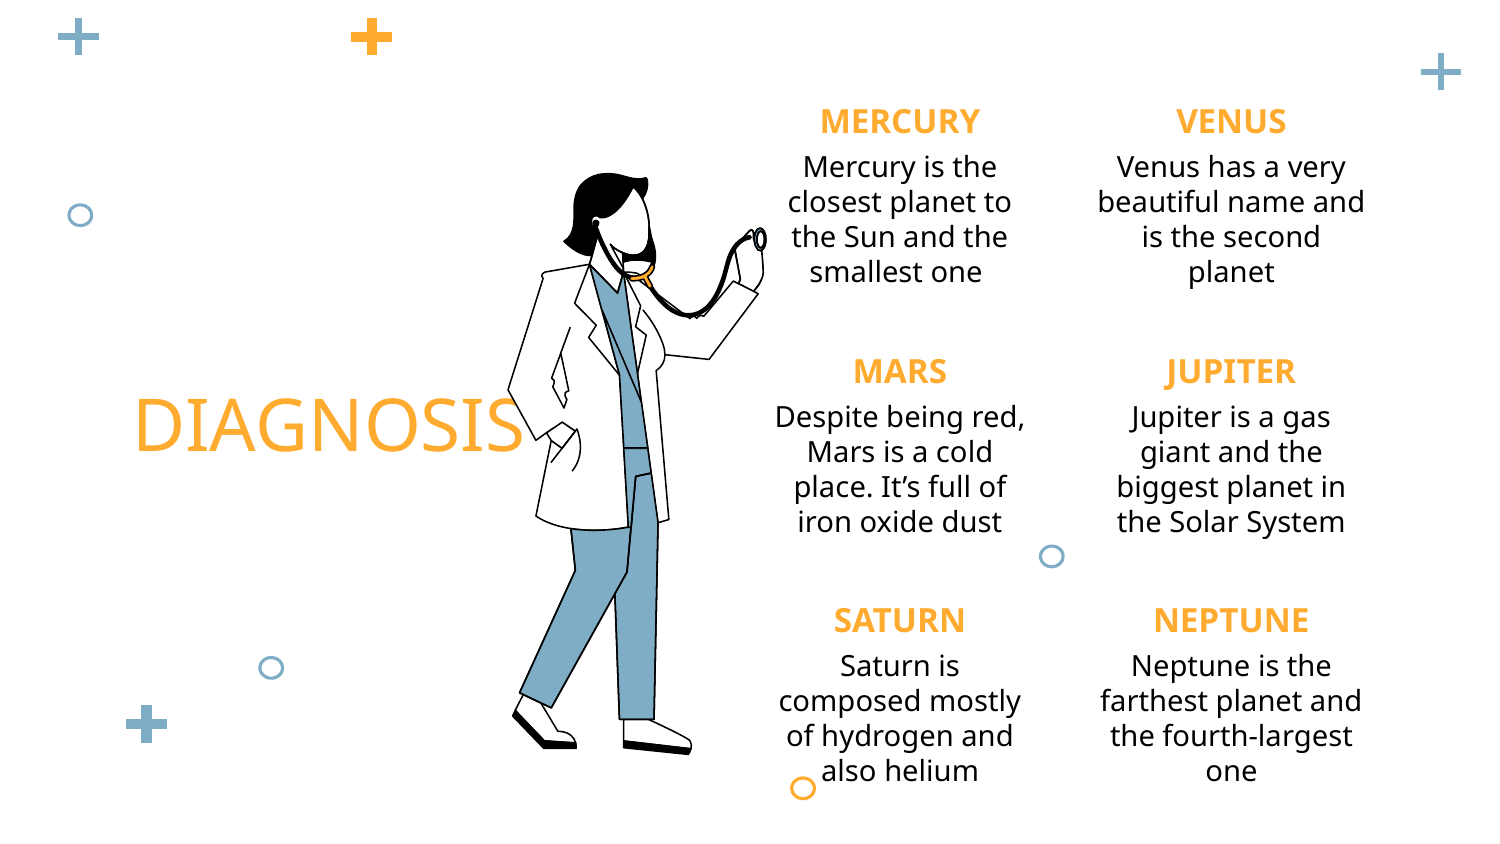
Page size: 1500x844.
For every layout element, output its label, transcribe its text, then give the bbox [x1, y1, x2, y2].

subtitle Mercury is the closest planet to the Sun and the smallest one [750, 133, 1050, 260]
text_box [507, 173, 767, 755]
subtitle Despite being red, Mars is a cold place. It’s full of iron oxide dust [770, 382, 1050, 509]
subtitle Venus has a very beautiful name and is the second planet [1081, 133, 1382, 260]
subtitle Saturn is composed mostly of hydrogen and also helium [769, 632, 1050, 758]
subtitle SATURN [770, 584, 1050, 632]
subtitle VENUS [1081, 85, 1382, 133]
subtitle NEPTUNE [1081, 584, 1382, 632]
subtitle MERCURY [750, 85, 1050, 133]
subtitle Neptune is the farthest planet and the fourth-largest one [1081, 632, 1382, 758]
subtitle Jupiter is a gas giant and the biggest planet in the Solar System [1081, 382, 1382, 509]
subtitle MARS [770, 335, 1050, 382]
title DIAGNOSIS [116, 382, 502, 462]
subtitle JUPITER [1081, 335, 1382, 382]
